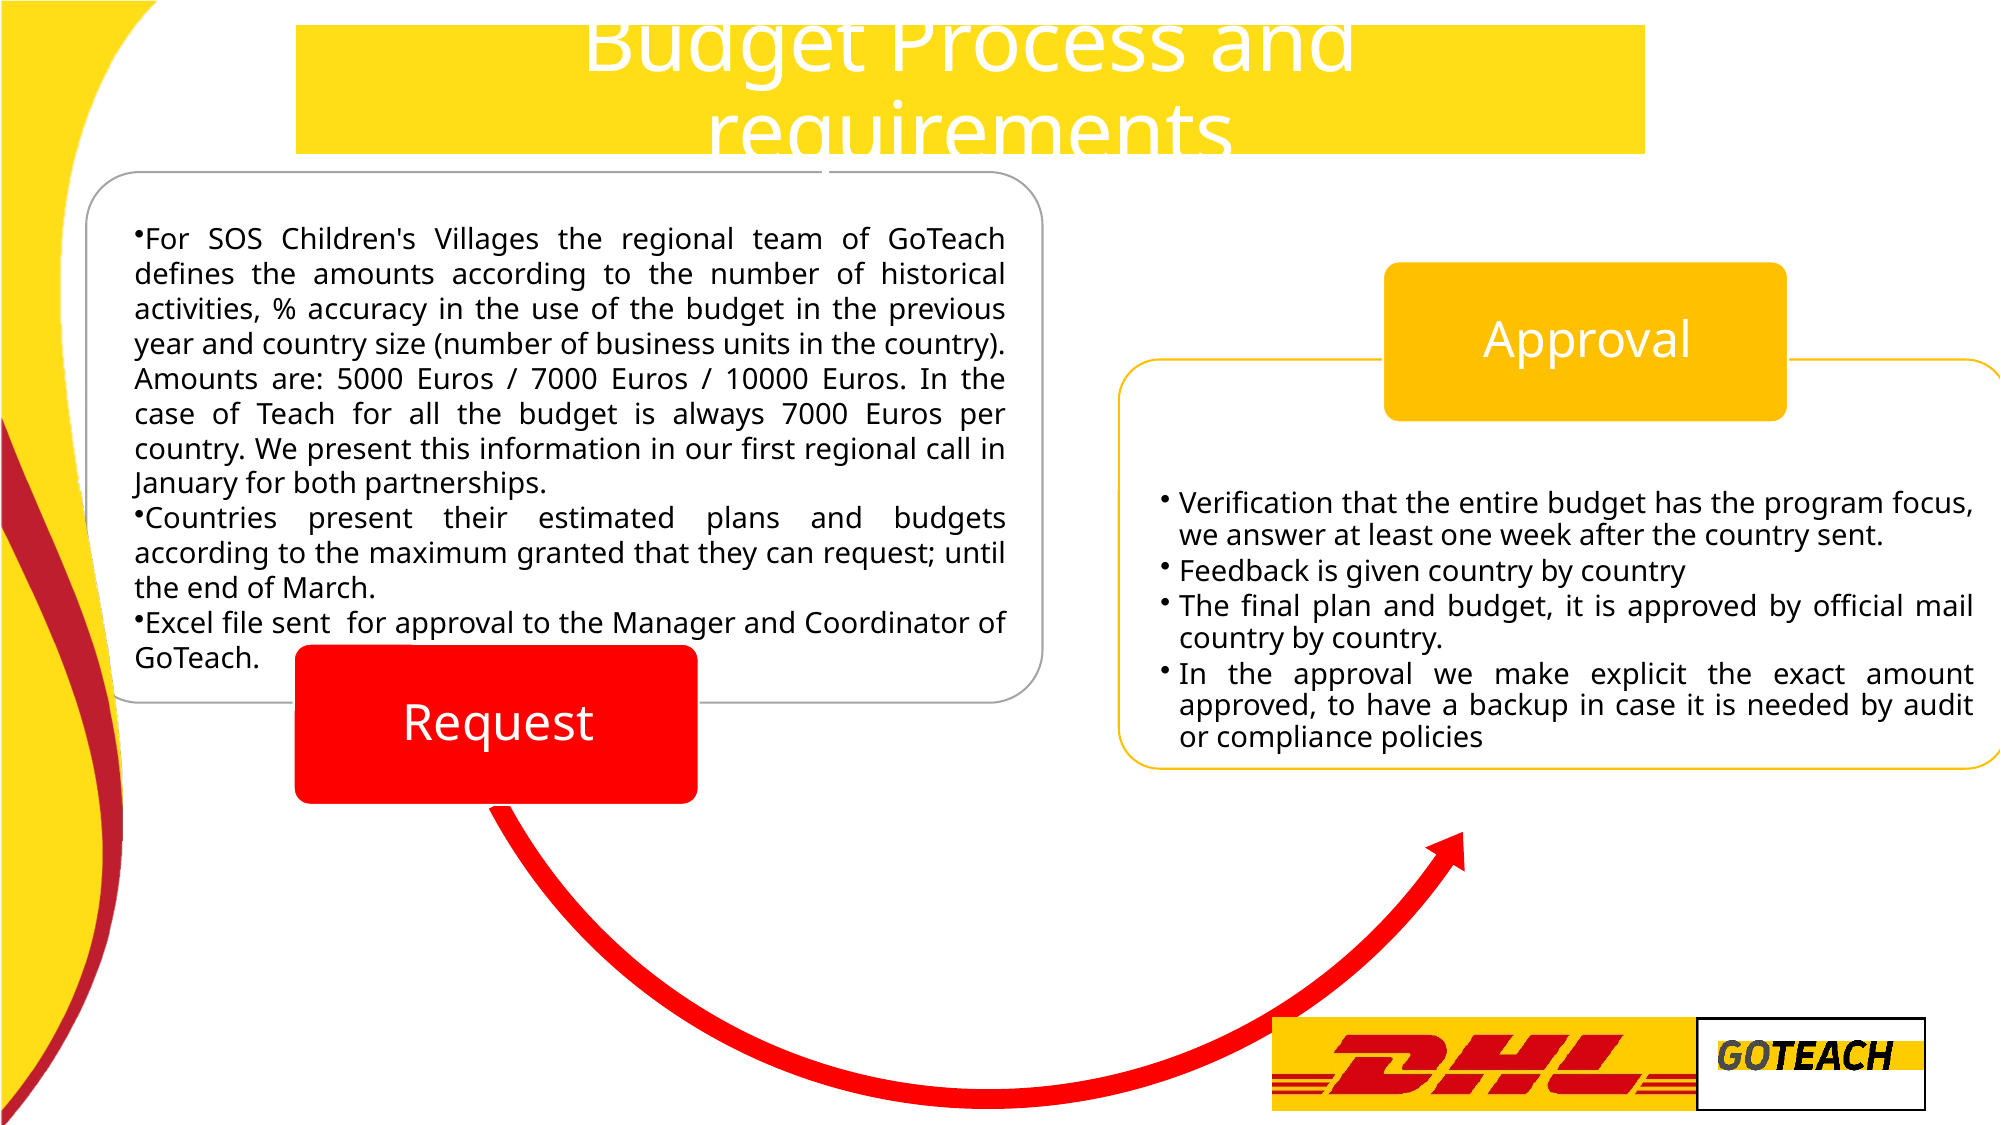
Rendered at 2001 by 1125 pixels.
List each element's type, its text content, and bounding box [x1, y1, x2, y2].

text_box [86, 172, 2000, 959]
text_box Budget Process and requirements [293, 22, 1648, 157]
picture [0, 1, 644, 1124]
picture [1272, 1017, 1926, 1111]
